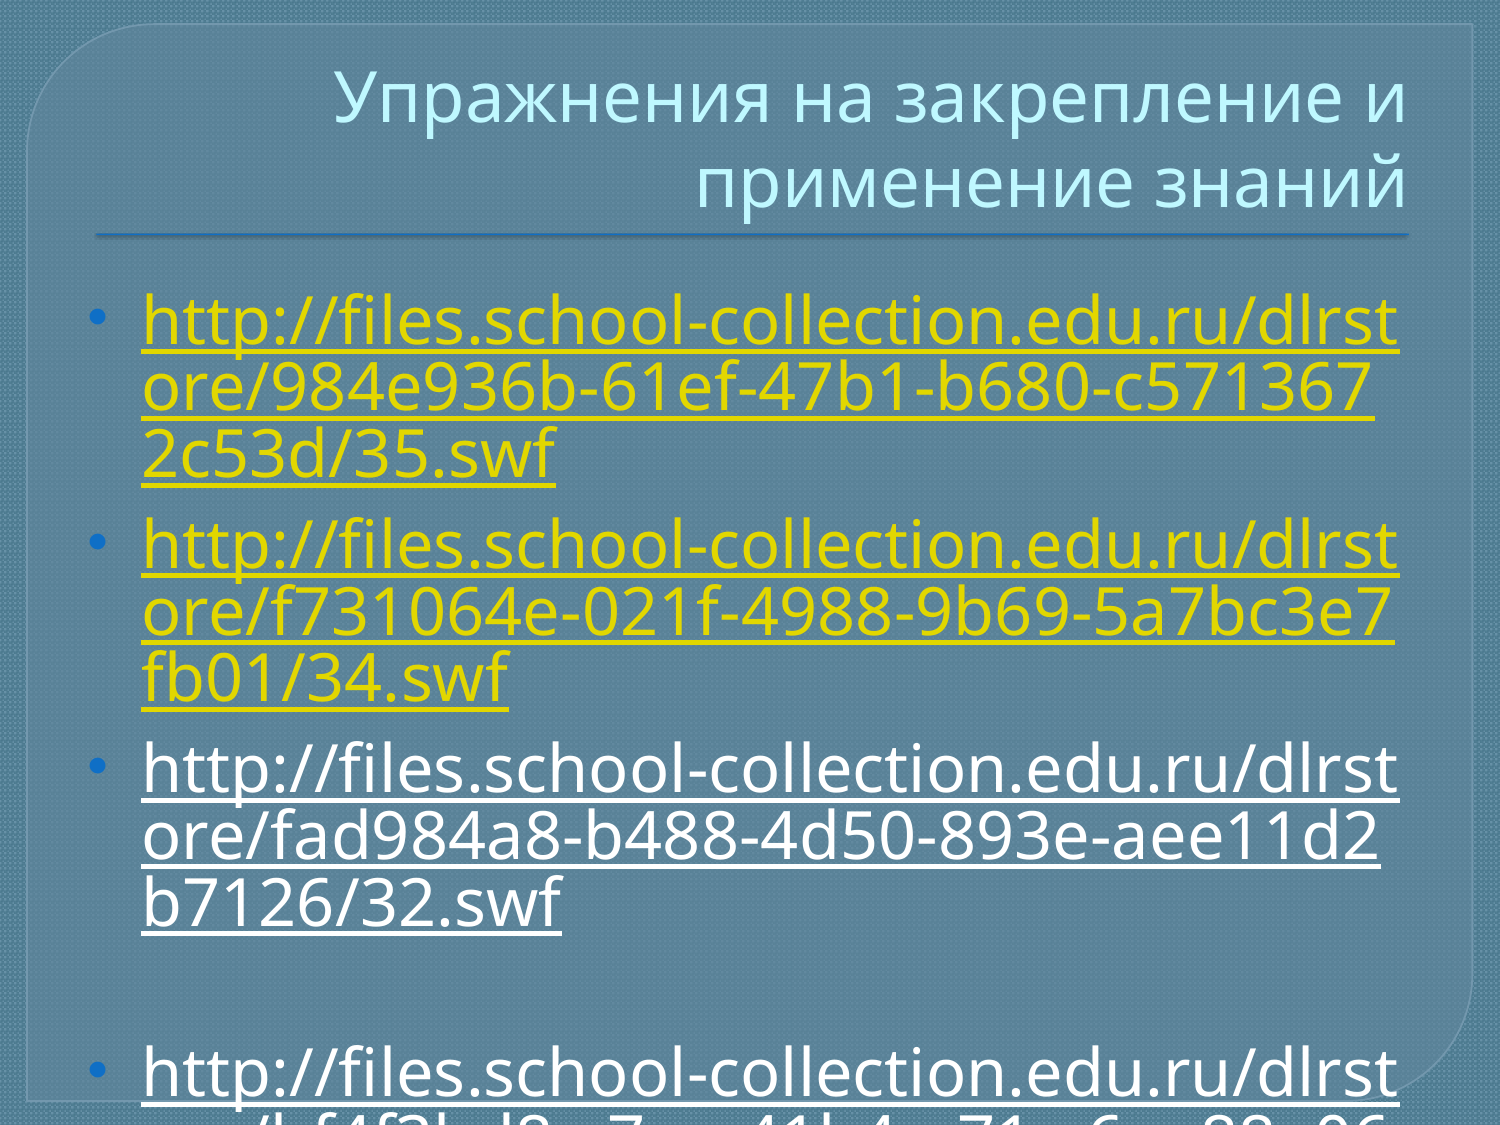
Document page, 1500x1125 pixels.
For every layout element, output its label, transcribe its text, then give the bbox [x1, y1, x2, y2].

list http://files.school-collection.edu.ru/dlrstore/984e936b-61ef-47b1-b680-c5713672c53d/35.swf http://files.school-collection.edu.ru/dlrstore/f731064e-021f-4988-9b69-5a7bc3e7fb01/34.swf http://files.school-collection.edu.ru/dlrstore/fad984a8-b488-4d50-893e-aee11d2b7126/32.swf http://files.school-collection.edu.ru/dlrstore/bf4f3bd8-c7ae-41b4-a71c-6ae88a061fd0/33.swf [75, 270, 1425, 1013]
title Упражнения на закрепление и применение знаний [75, 41, 1425, 230]
